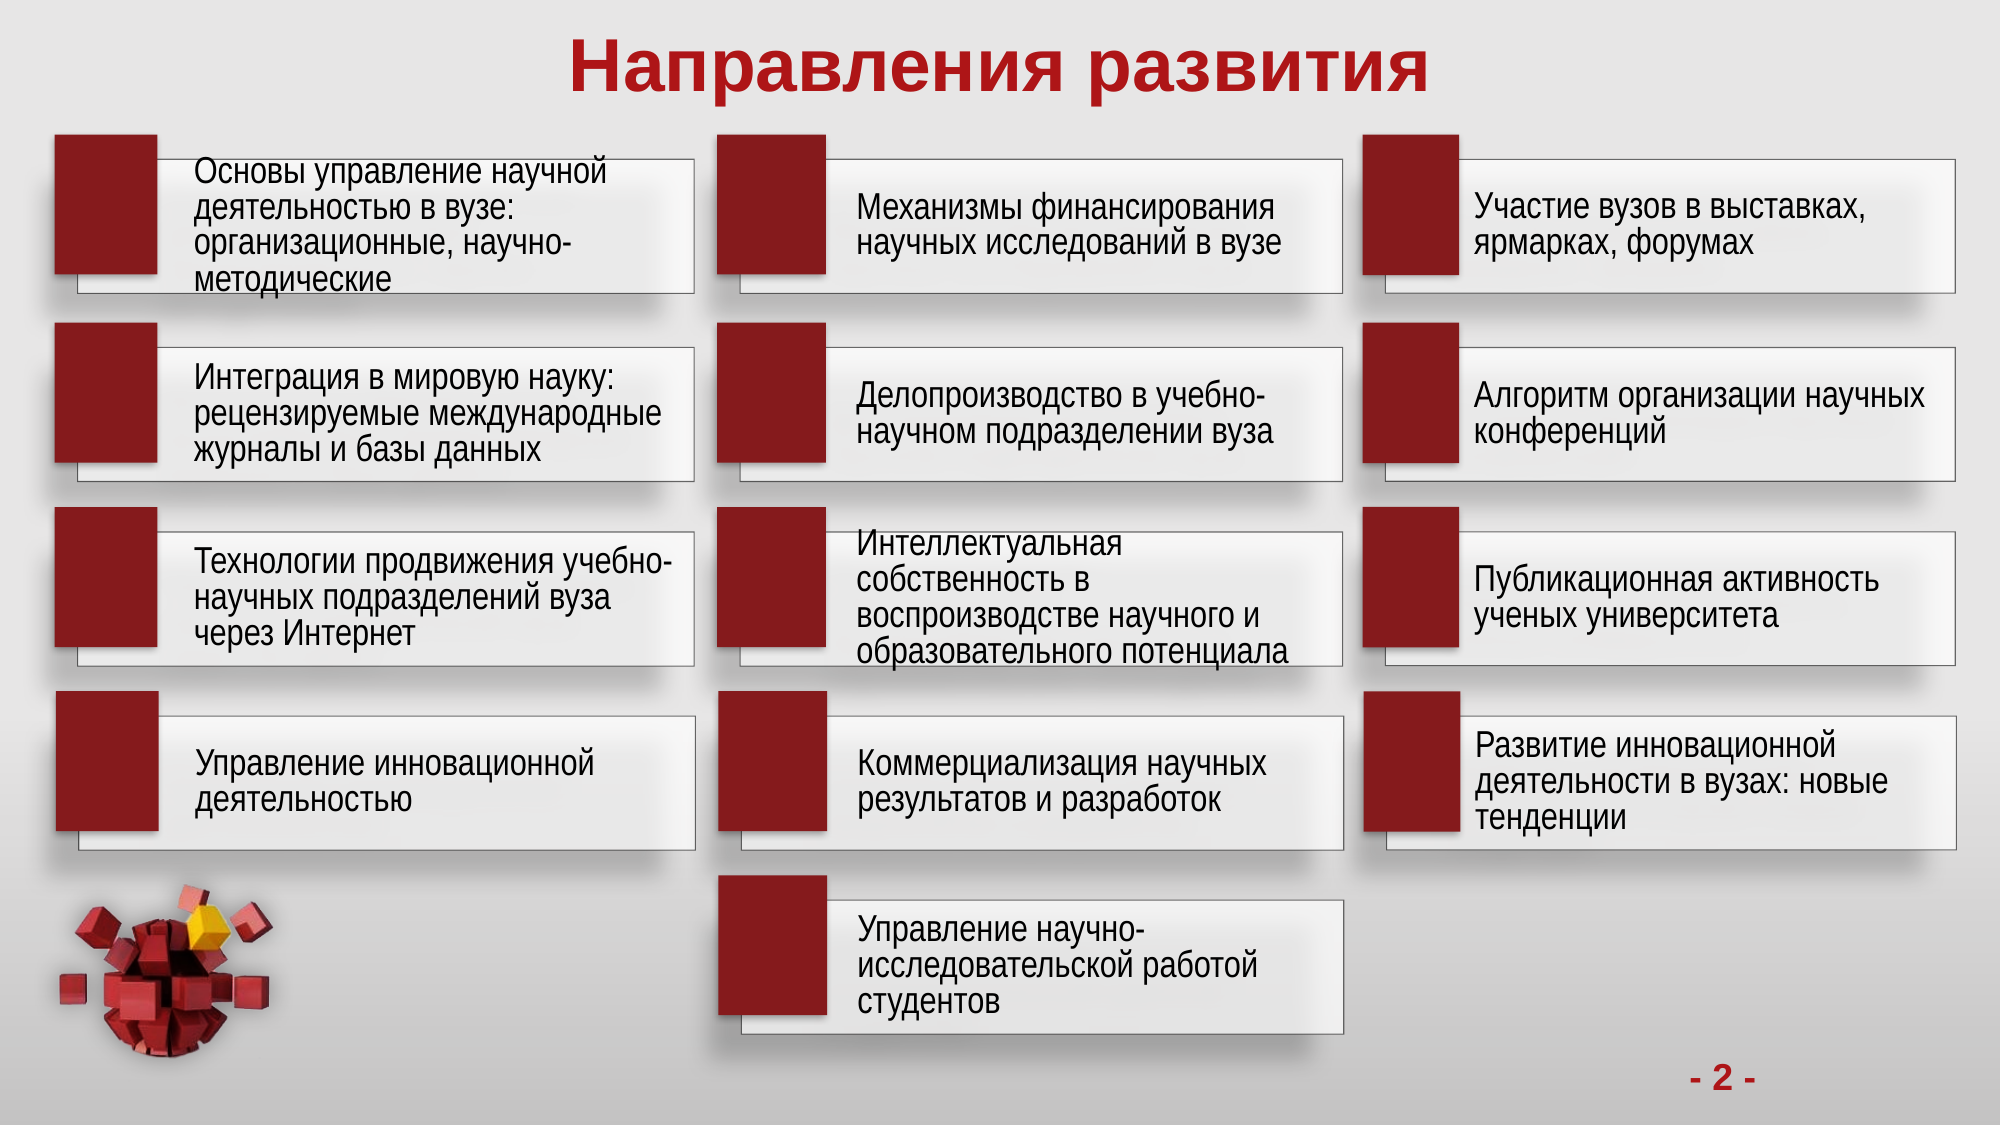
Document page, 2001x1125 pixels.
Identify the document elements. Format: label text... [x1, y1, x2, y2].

text_box [718, 691, 828, 832]
text_box Основы управление научной деятельностью в вузе: организационные, научно-методические [77, 159, 695, 294]
text_box Делопроизводство в учебно-научном подразделении вуза [740, 347, 1343, 482]
text_box Интеграция в мировую науку: рецензируемые международные журналы и базы данных [77, 347, 695, 482]
text_box [718, 875, 828, 1016]
text_box [1362, 134, 1460, 276]
text_box [1362, 506, 1460, 648]
text_box Участие вузов в выставках, ярмарках, форумах [1385, 159, 1956, 294]
text_box Алгоритм организации научных конференций [1385, 347, 1956, 482]
text_box [717, 322, 826, 463]
title Направления развития [55, 5, 1945, 129]
text_box Технологии продвижения учебно-научных подразделений вуза через Интернет [77, 531, 695, 667]
text_box Развитие инновационной деятельности в вузах: новые тенденции [1386, 716, 1957, 850]
text_box [54, 507, 158, 648]
text_box Управление инновационной деятельностью [78, 716, 696, 851]
text_box [55, 691, 159, 832]
text_box [1363, 691, 1461, 832]
text_box Механизмы финансирования научных исследований в вузе [740, 159, 1343, 294]
text_box [54, 134, 158, 275]
picture [0, 862, 352, 1103]
text_box Интеллектуальная собственность в воспроизводстве научного и образовательного потенциала [740, 531, 1343, 667]
text_box [1362, 322, 1460, 464]
text_box [717, 134, 826, 275]
text_box [54, 322, 158, 463]
text_box Коммерциализация научных результатов и разработок [741, 716, 1344, 851]
text_box Управление научно-исследовательской работой студентов [741, 900, 1344, 1035]
text_box Публикационная активность ученых университета [1385, 531, 1956, 666]
text_box [717, 507, 826, 648]
